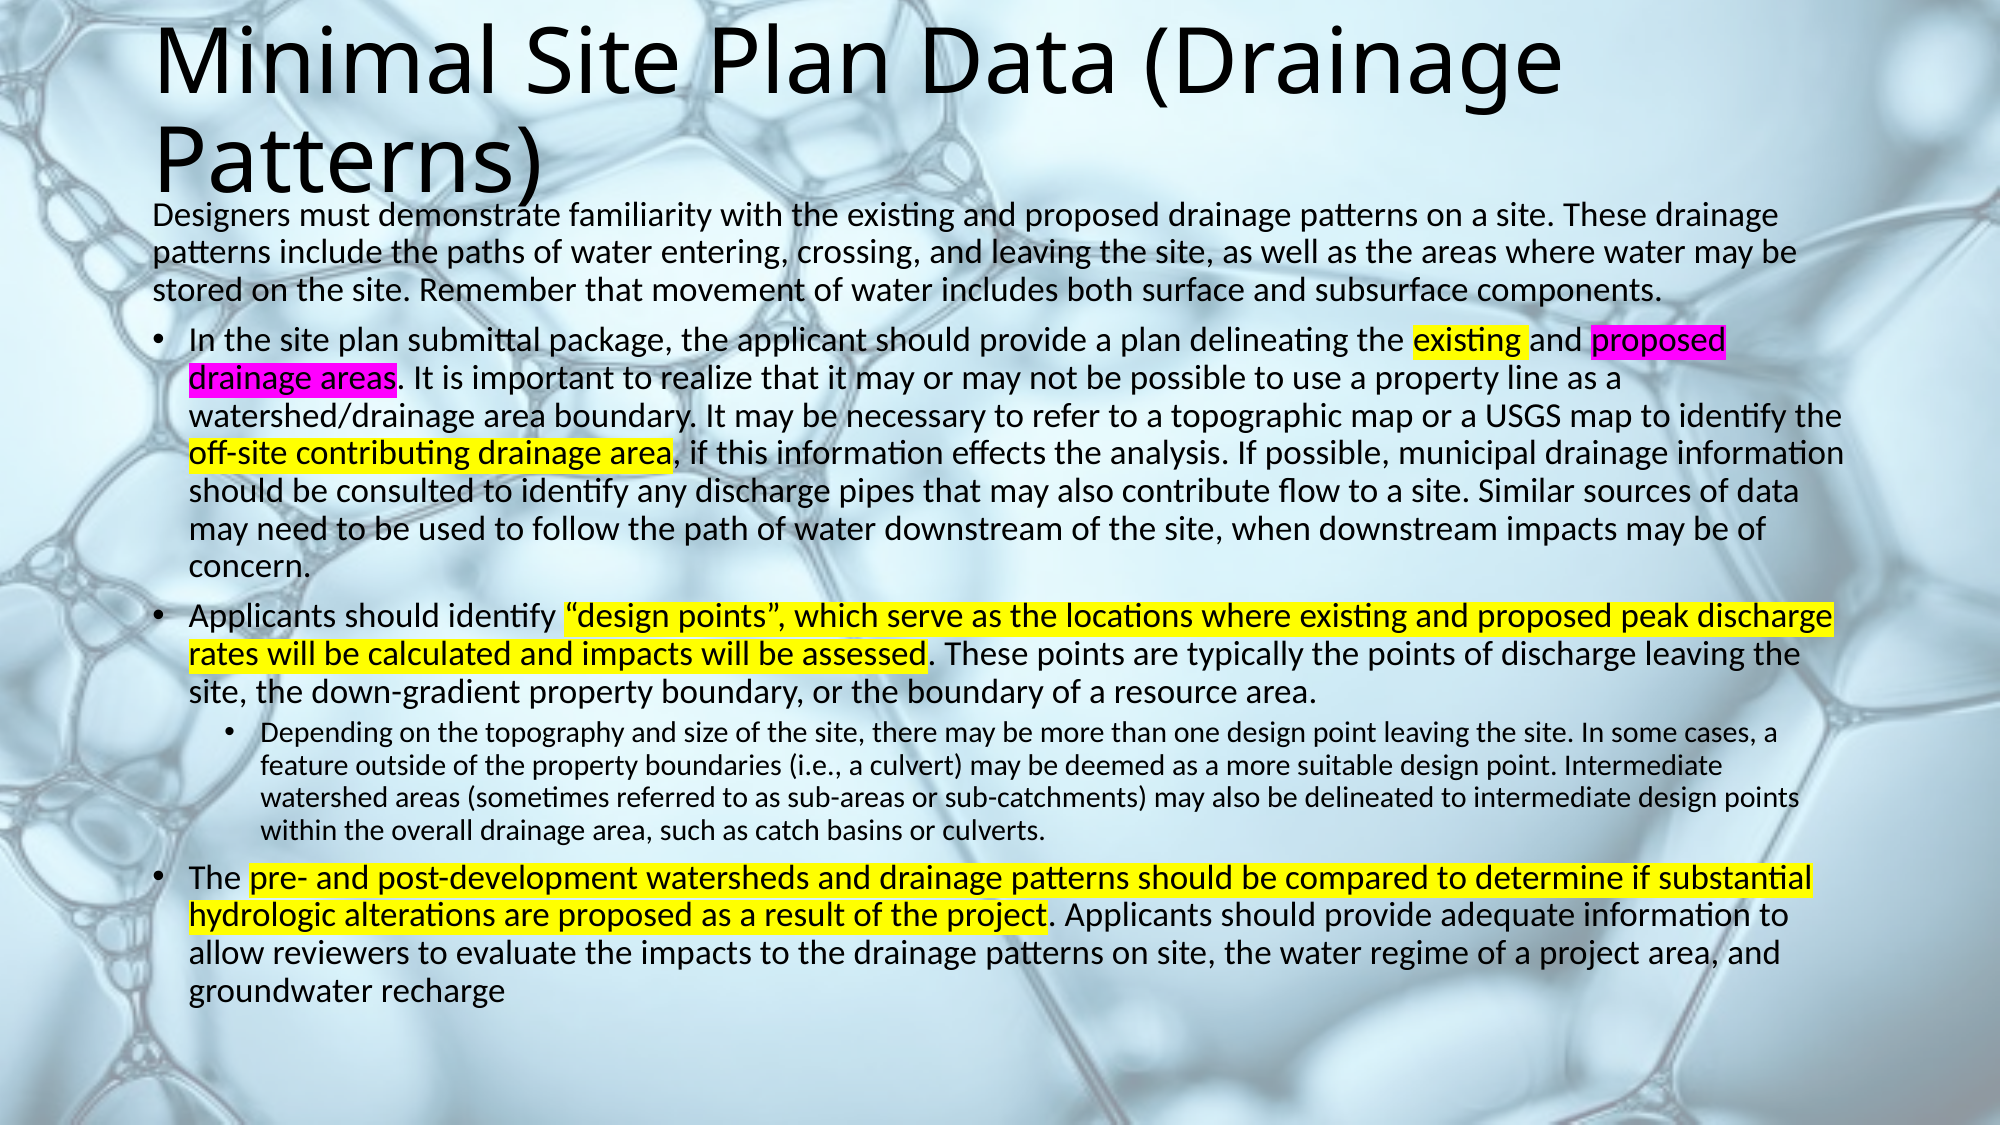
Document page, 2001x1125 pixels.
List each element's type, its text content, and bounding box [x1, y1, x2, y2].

list Designers must demonstrate familiarity with the existing and proposed drainage patterns on a site. These drainage patterns include the paths of water entering, crossing, and leaving the site, as well as the areas where water may be stored on the site. Remember that movement of water includes both surface and subsurface components. In the site plan submittal package, the applicant should provide a plan delineating the existing and proposed drainage areas. It is important to realize that it may or may not be possible to use a property line as a watershed/drainage area boundary. It may be necessary to refer to a topographic map or a USGS map to identify the off-site contributing drainage area, if this information effects the analysis. If possible, municipal drainage information should be consulted to identify any discharge pipes that may also contribute flow to a site. Similar sources of data may need to be used to follow the path of water downstream of the site, when downstream impacts may be of concern. Applicants should identify “design points”, which serve as the locations where existing and proposed peak discharge rates will be calculated and impacts will be assessed. These points are typically the points of discharge leaving the site, the down-gradient property boundary, or the boundary of a resource area. Depending on the topography and size of the site, there may be more than one design point leaving the site. In some cases, a feature outside of the property boundaries (i.e., a culvert) may be deemed as a more suitable design point. Intermediate watershed areas (sometimes referred to as sub-areas or sub-catchments) may also be delineated to intermediate design points within the overall drainage area, such as catch basins or culverts. The pre- and post-development watersheds and drainage patterns should be compared to determine if substantial hydrologic alterations are proposed as a result of the project. Applicants should provide adequate information to allow reviewers to evaluate the impacts to the drainage patterns on site, the water regime of a project area, and groundwater recharge [137, 188, 1863, 1028]
title Minimal Site Plan Data (Drainage Patterns) [137, 59, 1863, 188]
